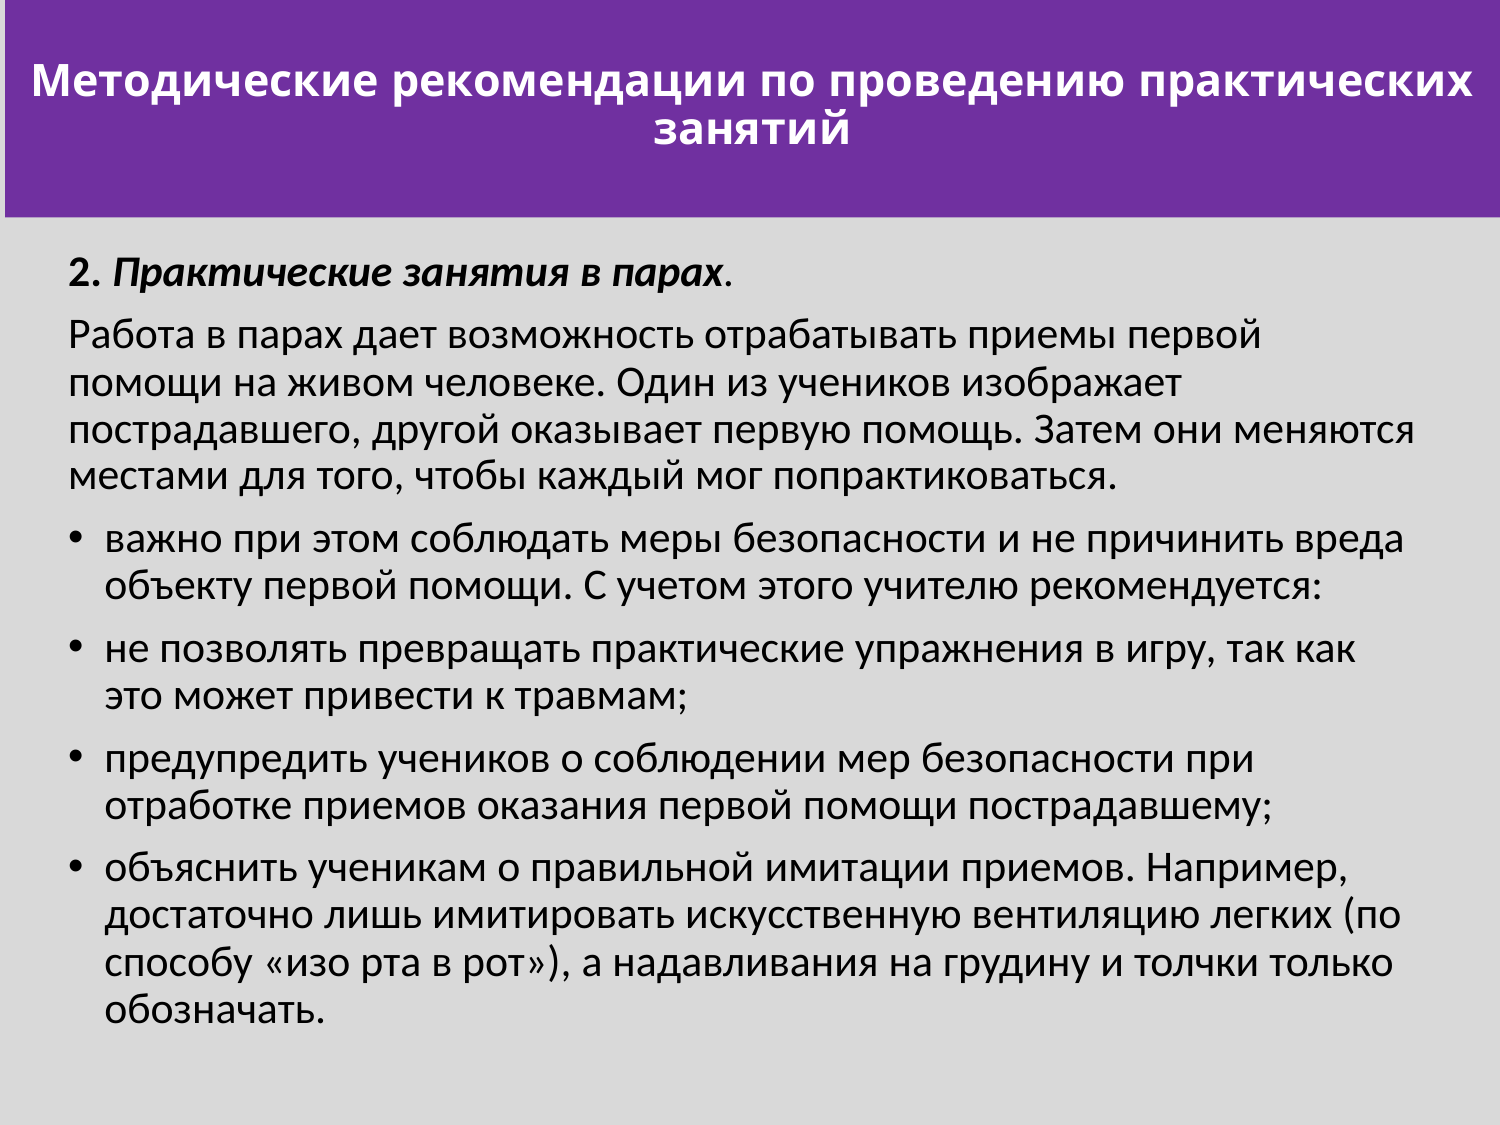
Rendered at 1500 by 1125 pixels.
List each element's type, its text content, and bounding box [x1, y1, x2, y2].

list 2. Практические занятия в парах. Работа в парах дает возможность отрабатывать приемы первой помощи на живом человеке. Один из учеников изображает пострадавшего, другой оказывает первую помощь. Затем они меняются местами для того, чтобы каждый мог попрактиковаться. важно при этом соблюдать меры безопасности и не причинить вреда объекту первой помощи. С учетом этого учителю рекомендуется: не позволять превращать практические упражнения в игру, так как это может привести к травмам; предупредить учеников о соблюдении мер безопасности при отработке приемов оказания первой помощи пострадавшему; объяснить ученикам о правильной имитации приемов. Например, достаточно лишь имитировать искусственную вентиляцию легких (по способу «изо рта в рот»), а надавливания на грудину и толчки только обозначать. [53, 241, 1436, 1077]
title Методические рекомендации по проведению практических занятий [5, 0, 1500, 218]
